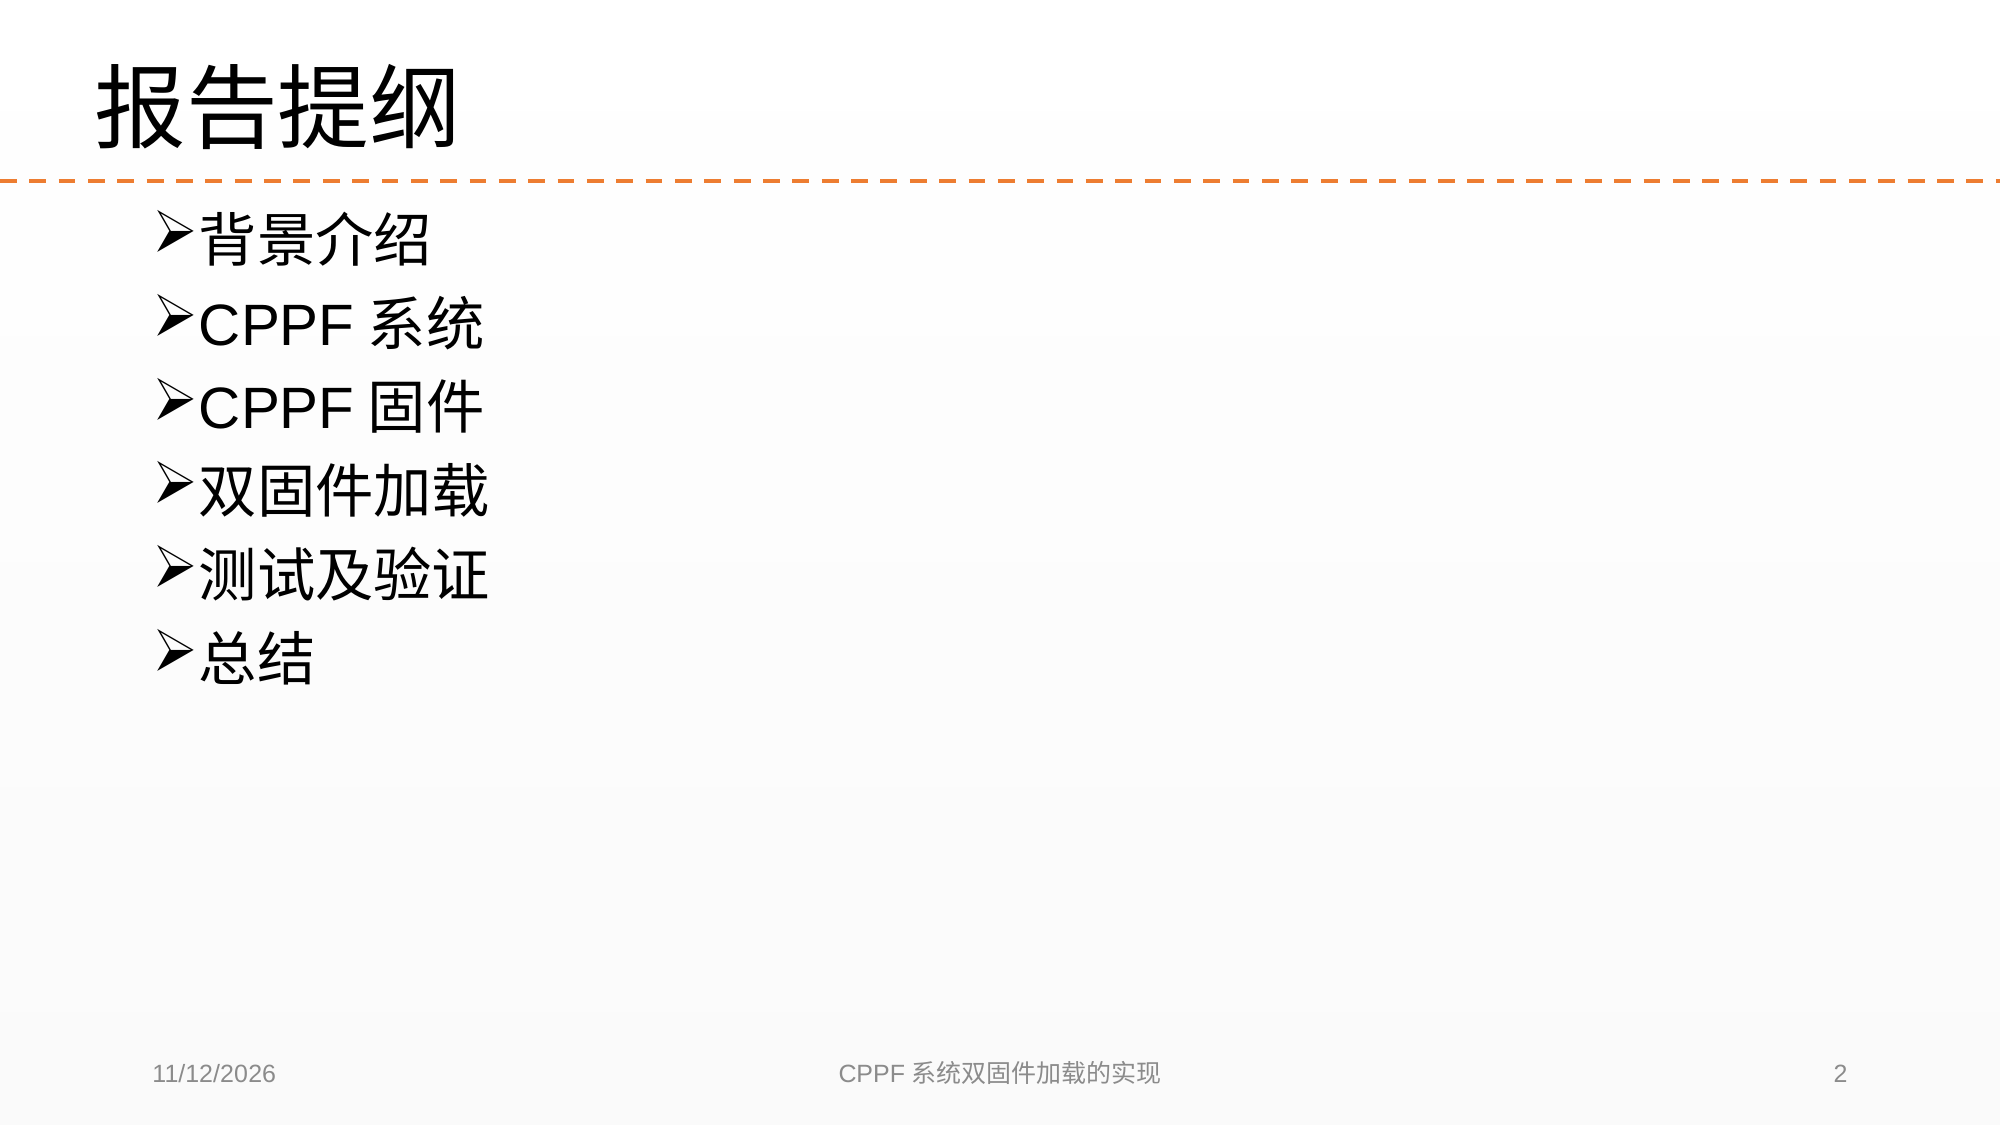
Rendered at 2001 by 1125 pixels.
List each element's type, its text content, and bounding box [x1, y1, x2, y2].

slide_number 2 [1412, 1042, 1863, 1103]
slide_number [137, 1042, 588, 1103]
title 报告提纲 [79, 41, 1706, 182]
footer CPPF系统双固件加载的实现 [662, 1042, 1338, 1103]
list 背景介绍 CPPF系统 CPPF固件 双固件加载 测试及验证 总结 [137, 203, 1534, 852]
